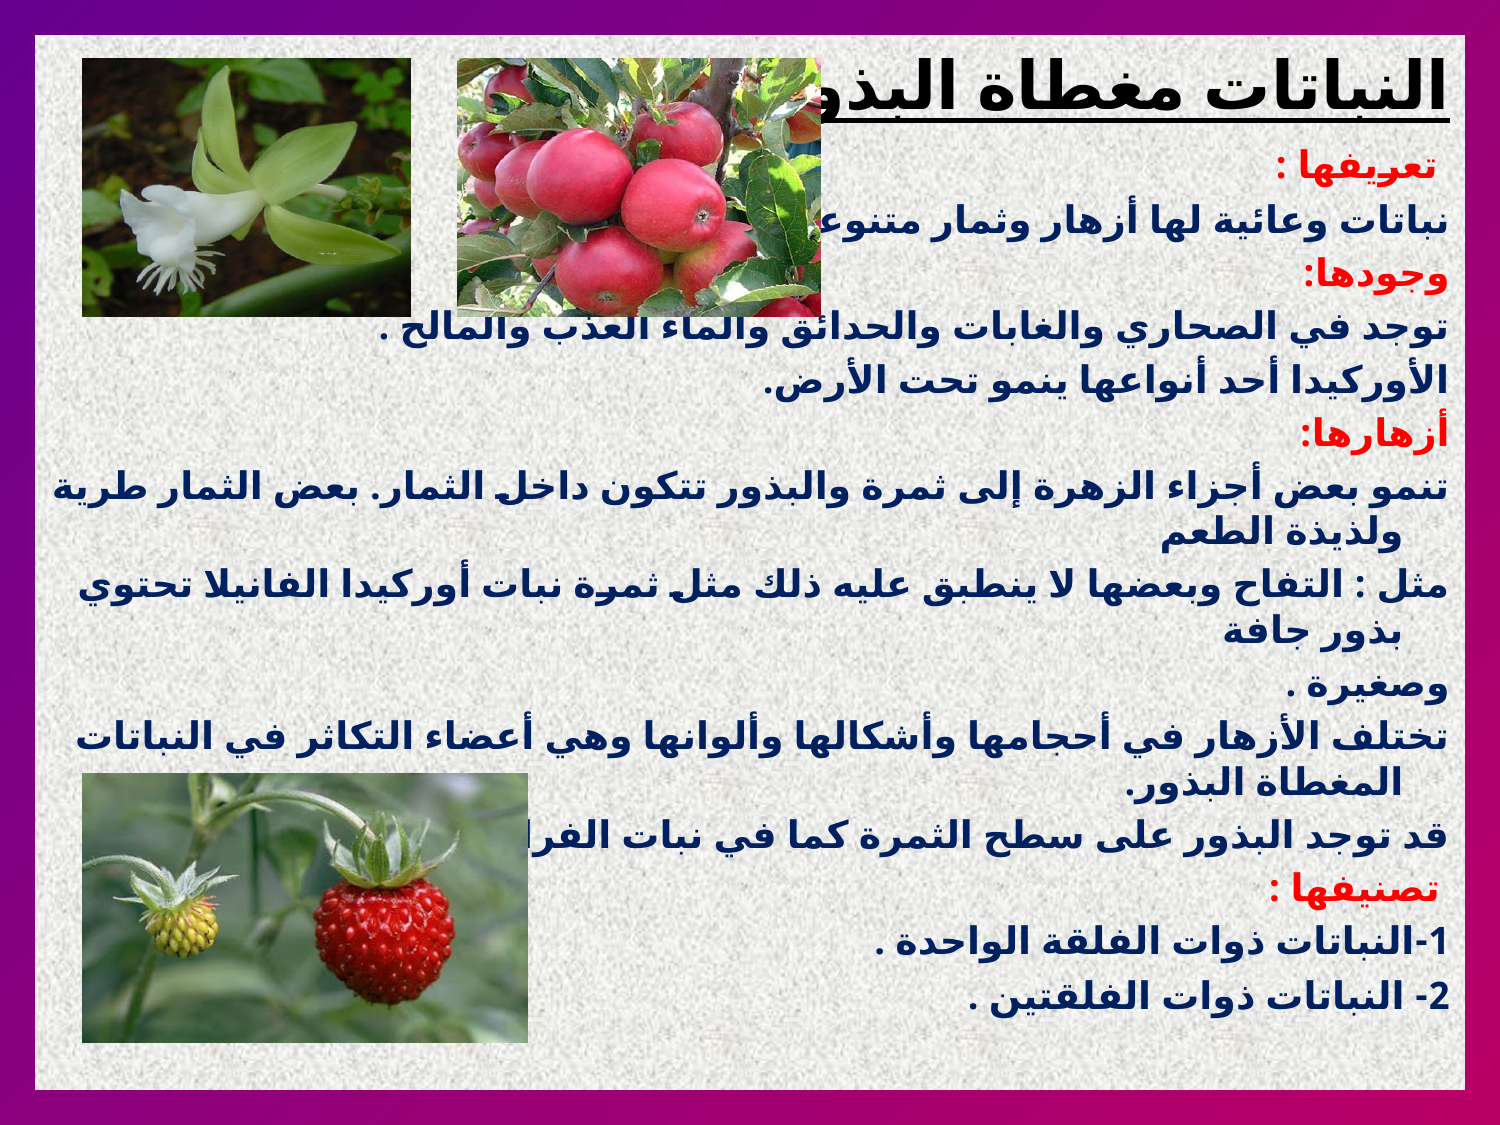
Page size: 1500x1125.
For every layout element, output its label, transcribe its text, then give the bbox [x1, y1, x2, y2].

picture [456, 58, 821, 317]
picture [81, 773, 528, 1044]
picture [81, 58, 411, 317]
list النباتات مغطاة البذور: تعريفها : نباتات وعائية لها أزهار وثمار متنوعة . وجودها: توجد في الصحاري والغابات والحدائق والماء العذب والمالح . الأوركيدا أحد أنواعها ينمو تحت الأرض. أزهارها: تنمو بعض أجزاء الزهرة إلى ثمرة والبذور تتكون داخل الثمار. بعض الثمار طرية ولذيذة الطعم مثل : التفاح وبعضها لا ينطبق عليه ذلك مثل ثمرة نبات أوركيدا الفانيلا تحتوي بذور جافة وصغيرة . تختلف الأزهار في أحجامها وأشكالها وألوانها وهي أعضاء التكاثر في النباتات المغطاة البذور. قد توجد البذور على سطح الثمرة كما في نبات الفراولة . تصنيفها : 1-النباتات ذوات الفلقة الواحدة . 2- النباتات ذوات الفلقتين . [35, 35, 1465, 1090]
